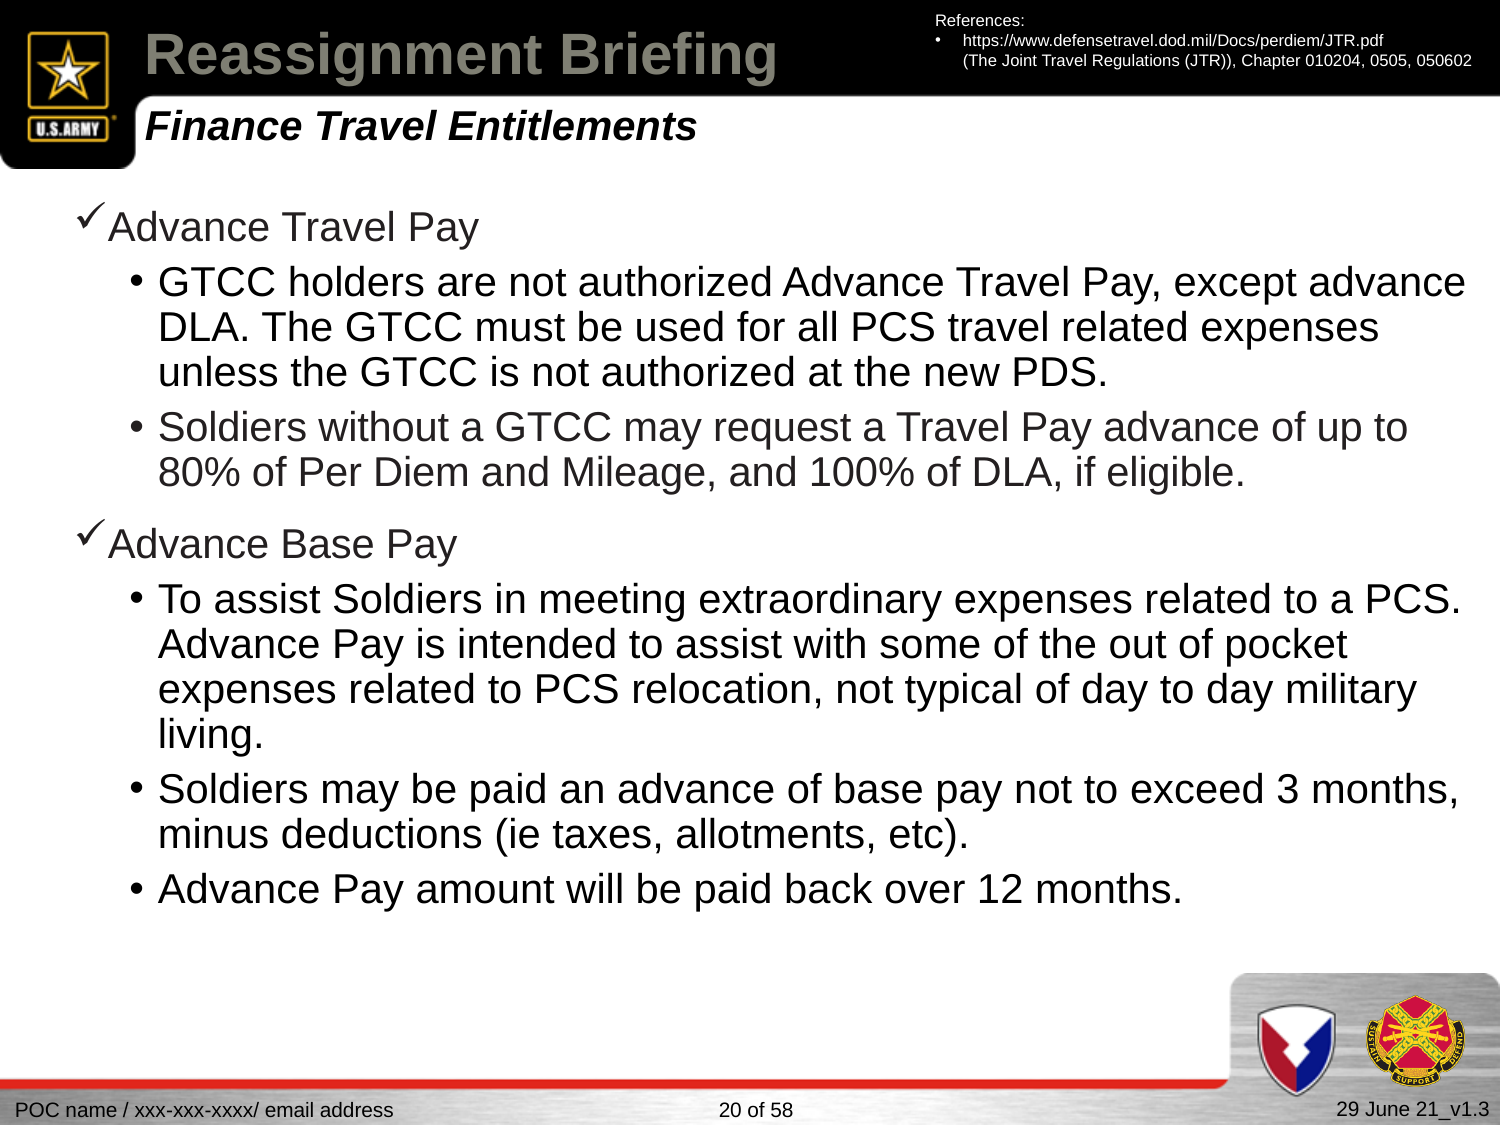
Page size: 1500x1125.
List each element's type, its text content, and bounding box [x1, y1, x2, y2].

text_box References: https://www.defensetravel.dod.mil/Docs/perdiem/JTR.pdf (The Joint Travel Regulations (JTR)), Chapter 010204, 0505, 050602 [920, 2, 1497, 78]
list Finance Travel Entitlements [114, 97, 1486, 158]
picture [0, 0, 1500, 169]
text_box Advance Travel Pay GTCC holders are not authorized Advance Travel Pay, except advance DLA. The GTCC must be used for all PCS travel related expenses unless the GTCC is not authorized at the new PDS. Soldiers without a GTCC may request a Travel Pay advance of up to 80% of Per Diem and Mileage, and 100% of DLA, if eligible. Advance Base Pay To assist Soldiers in meeting extraordinary expenses related to a PCS. Advance Pay is intended to assist with some of the out of pocket expenses related to PCS relocation, not typical of day to day military living. Soldiers may be paid an advance of base pay not to exceed 3 months, minus deductions (ie taxes, allotments, etc). Advance Pay amount will be paid back over 12 months. [58, 192, 1486, 1027]
picture [0, 973, 1500, 1125]
title Reassignment Briefing [114, 16, 1390, 96]
